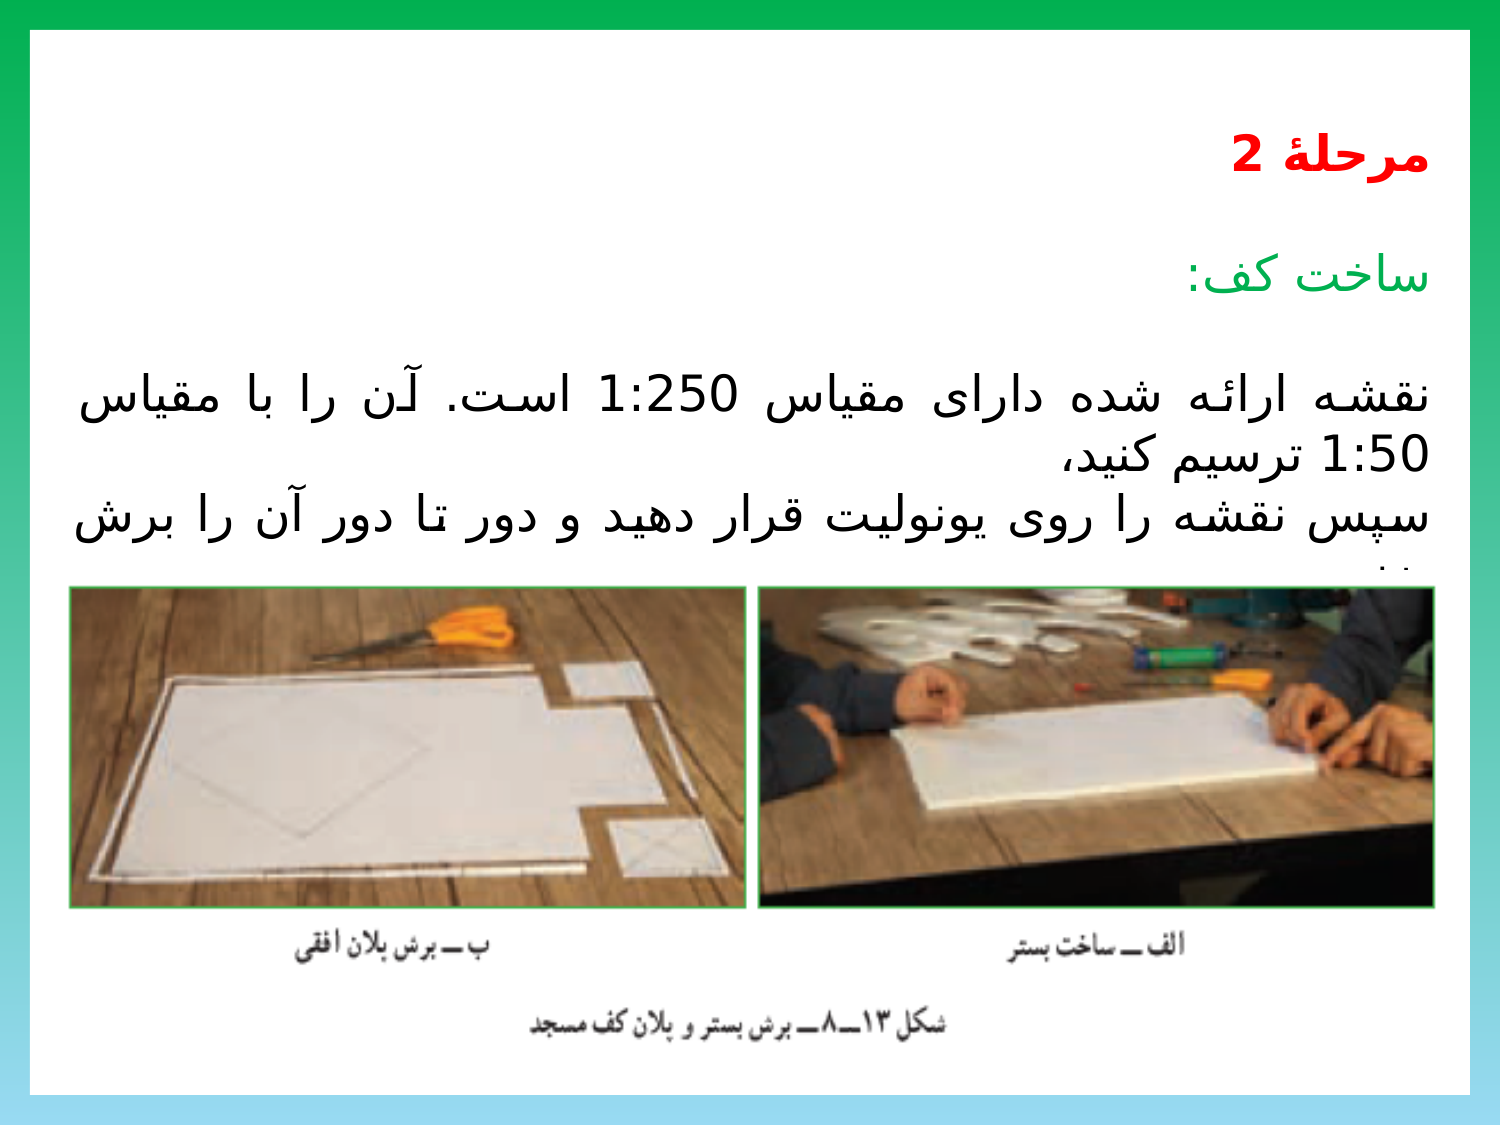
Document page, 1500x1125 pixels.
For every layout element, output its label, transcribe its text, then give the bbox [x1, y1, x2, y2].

picture [55, 570, 1447, 1062]
text_box مرحلۀ 2 ساخت کف: نقشه ارائه شده دارای مقیاس 1:250 است. آن را با مقیاس 1:50 ترسیم کنید، سپس نقشه را روی یونولیت قرار دهید و دور تا دور آن را برش بزنید [55, 113, 1447, 570]
